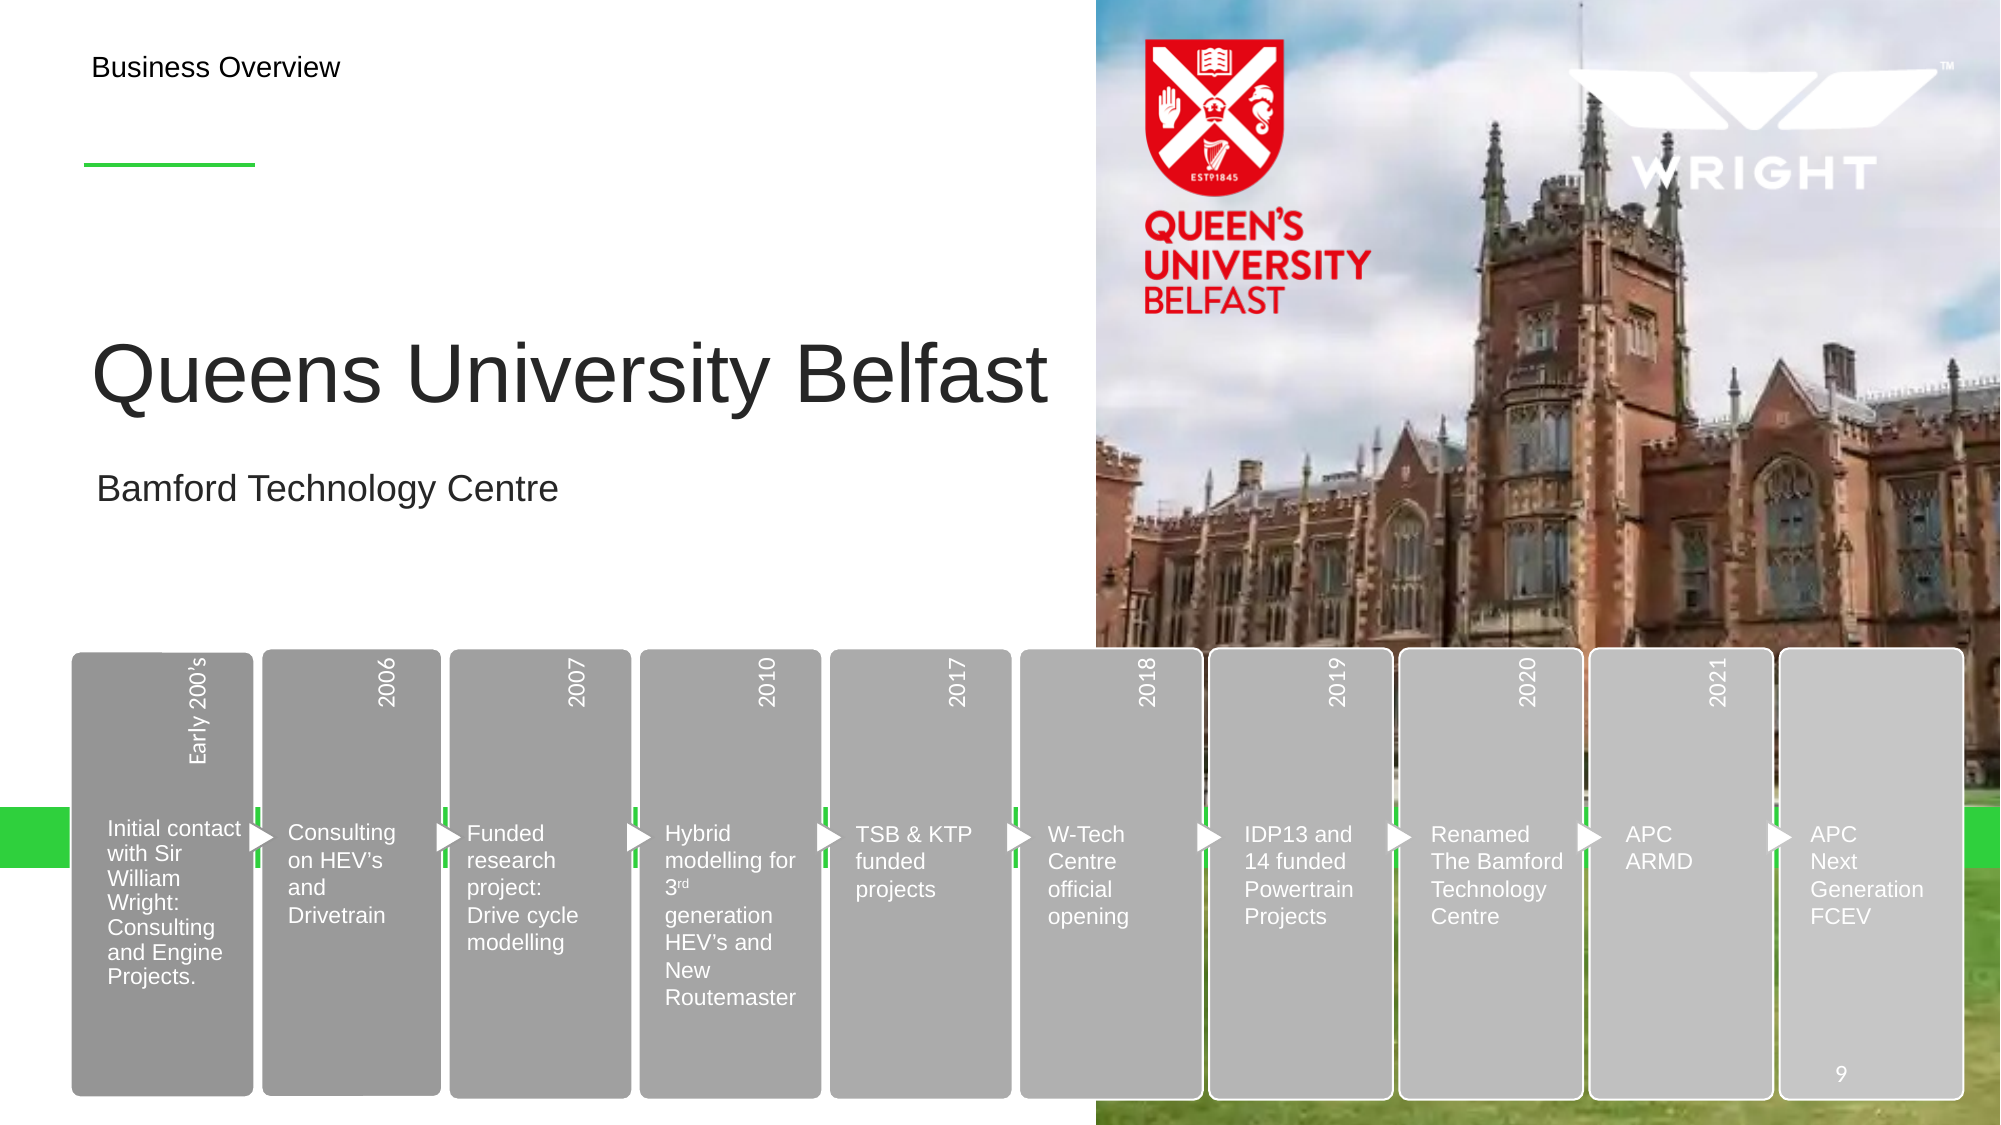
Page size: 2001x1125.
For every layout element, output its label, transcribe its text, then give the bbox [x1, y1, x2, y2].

text_box Queens University Belfast [76, 312, 1096, 370]
text_box Business Overview [76, 41, 954, 91]
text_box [70, 370, 1964, 1125]
picture [1096, 0, 2000, 1125]
picture [0, 806, 70, 868]
